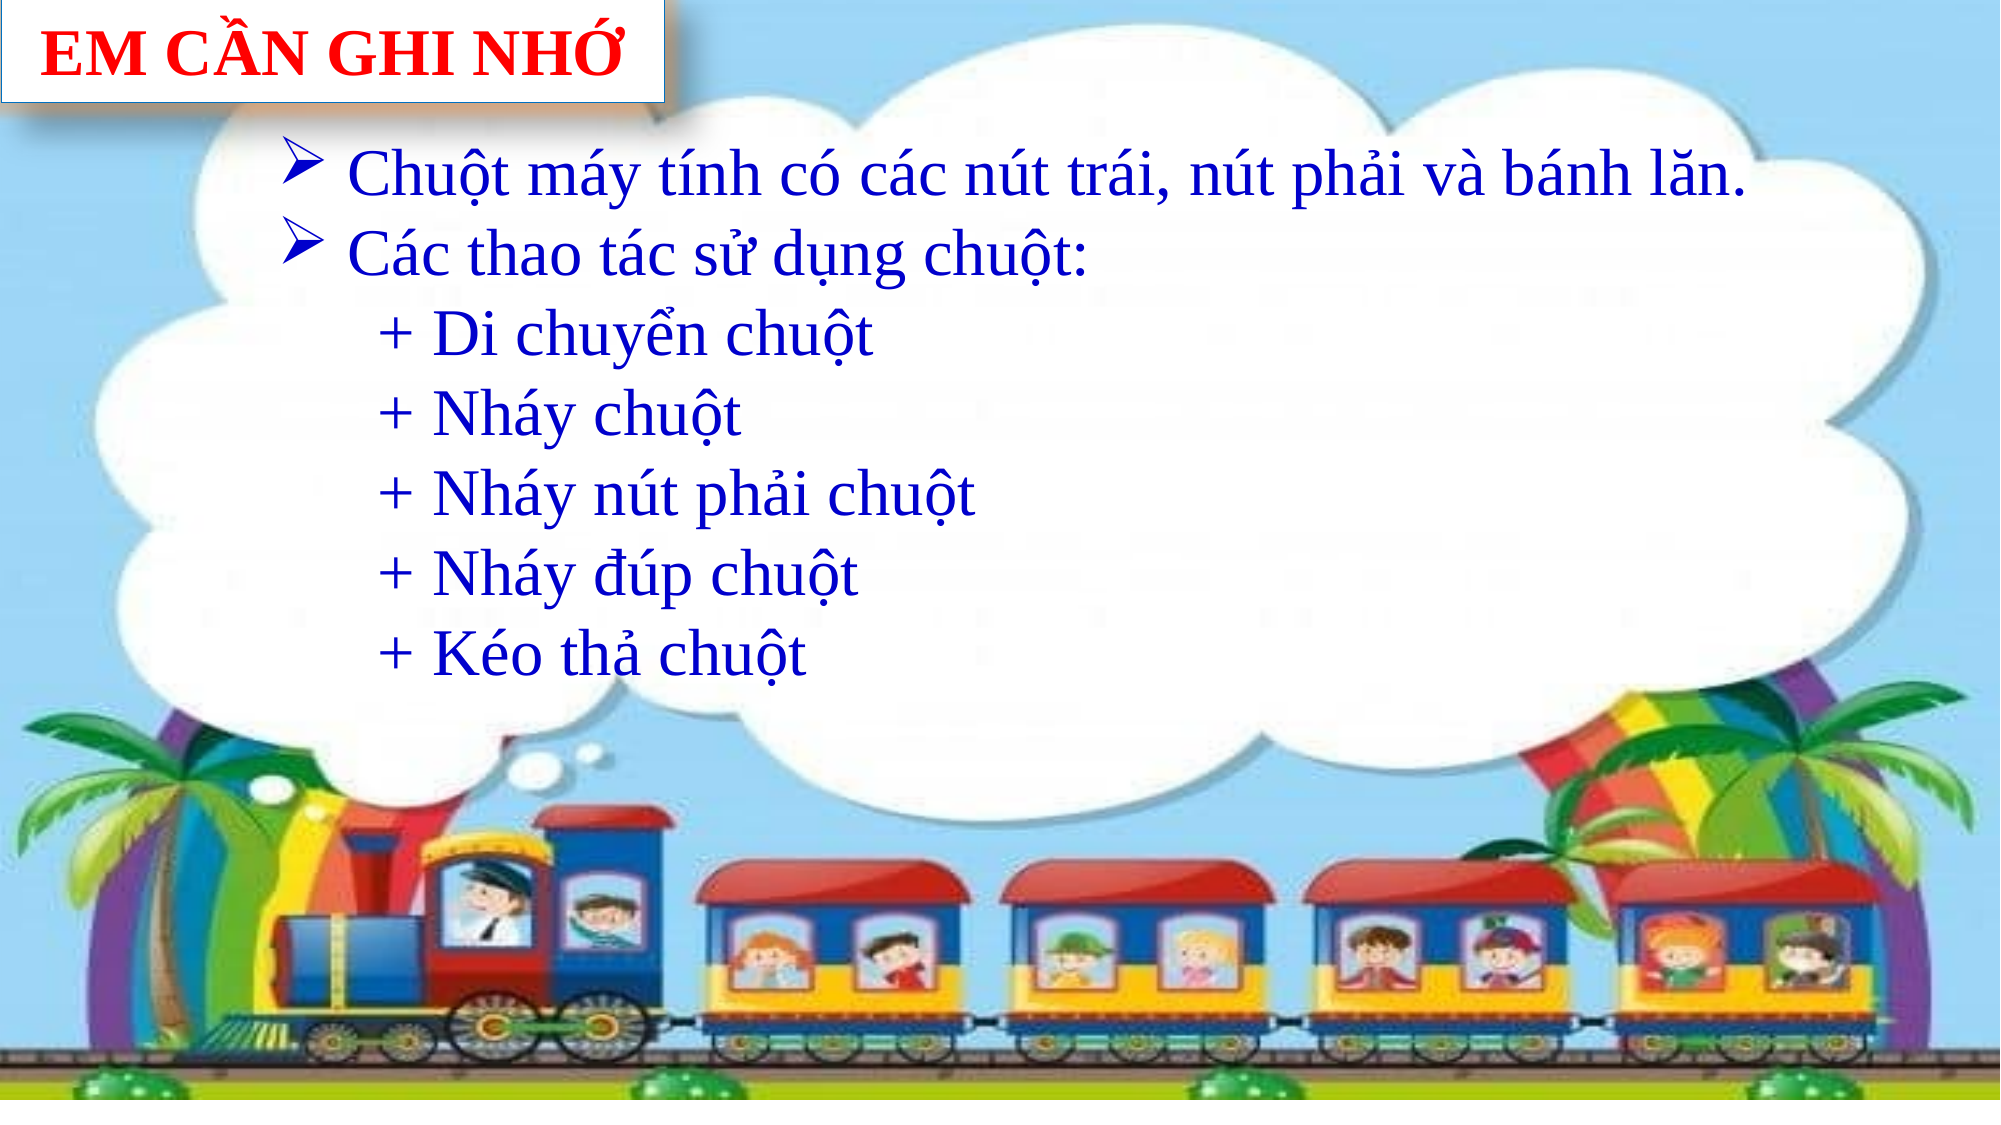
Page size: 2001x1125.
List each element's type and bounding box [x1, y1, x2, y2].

list [0, 0, 2000, 1100]
